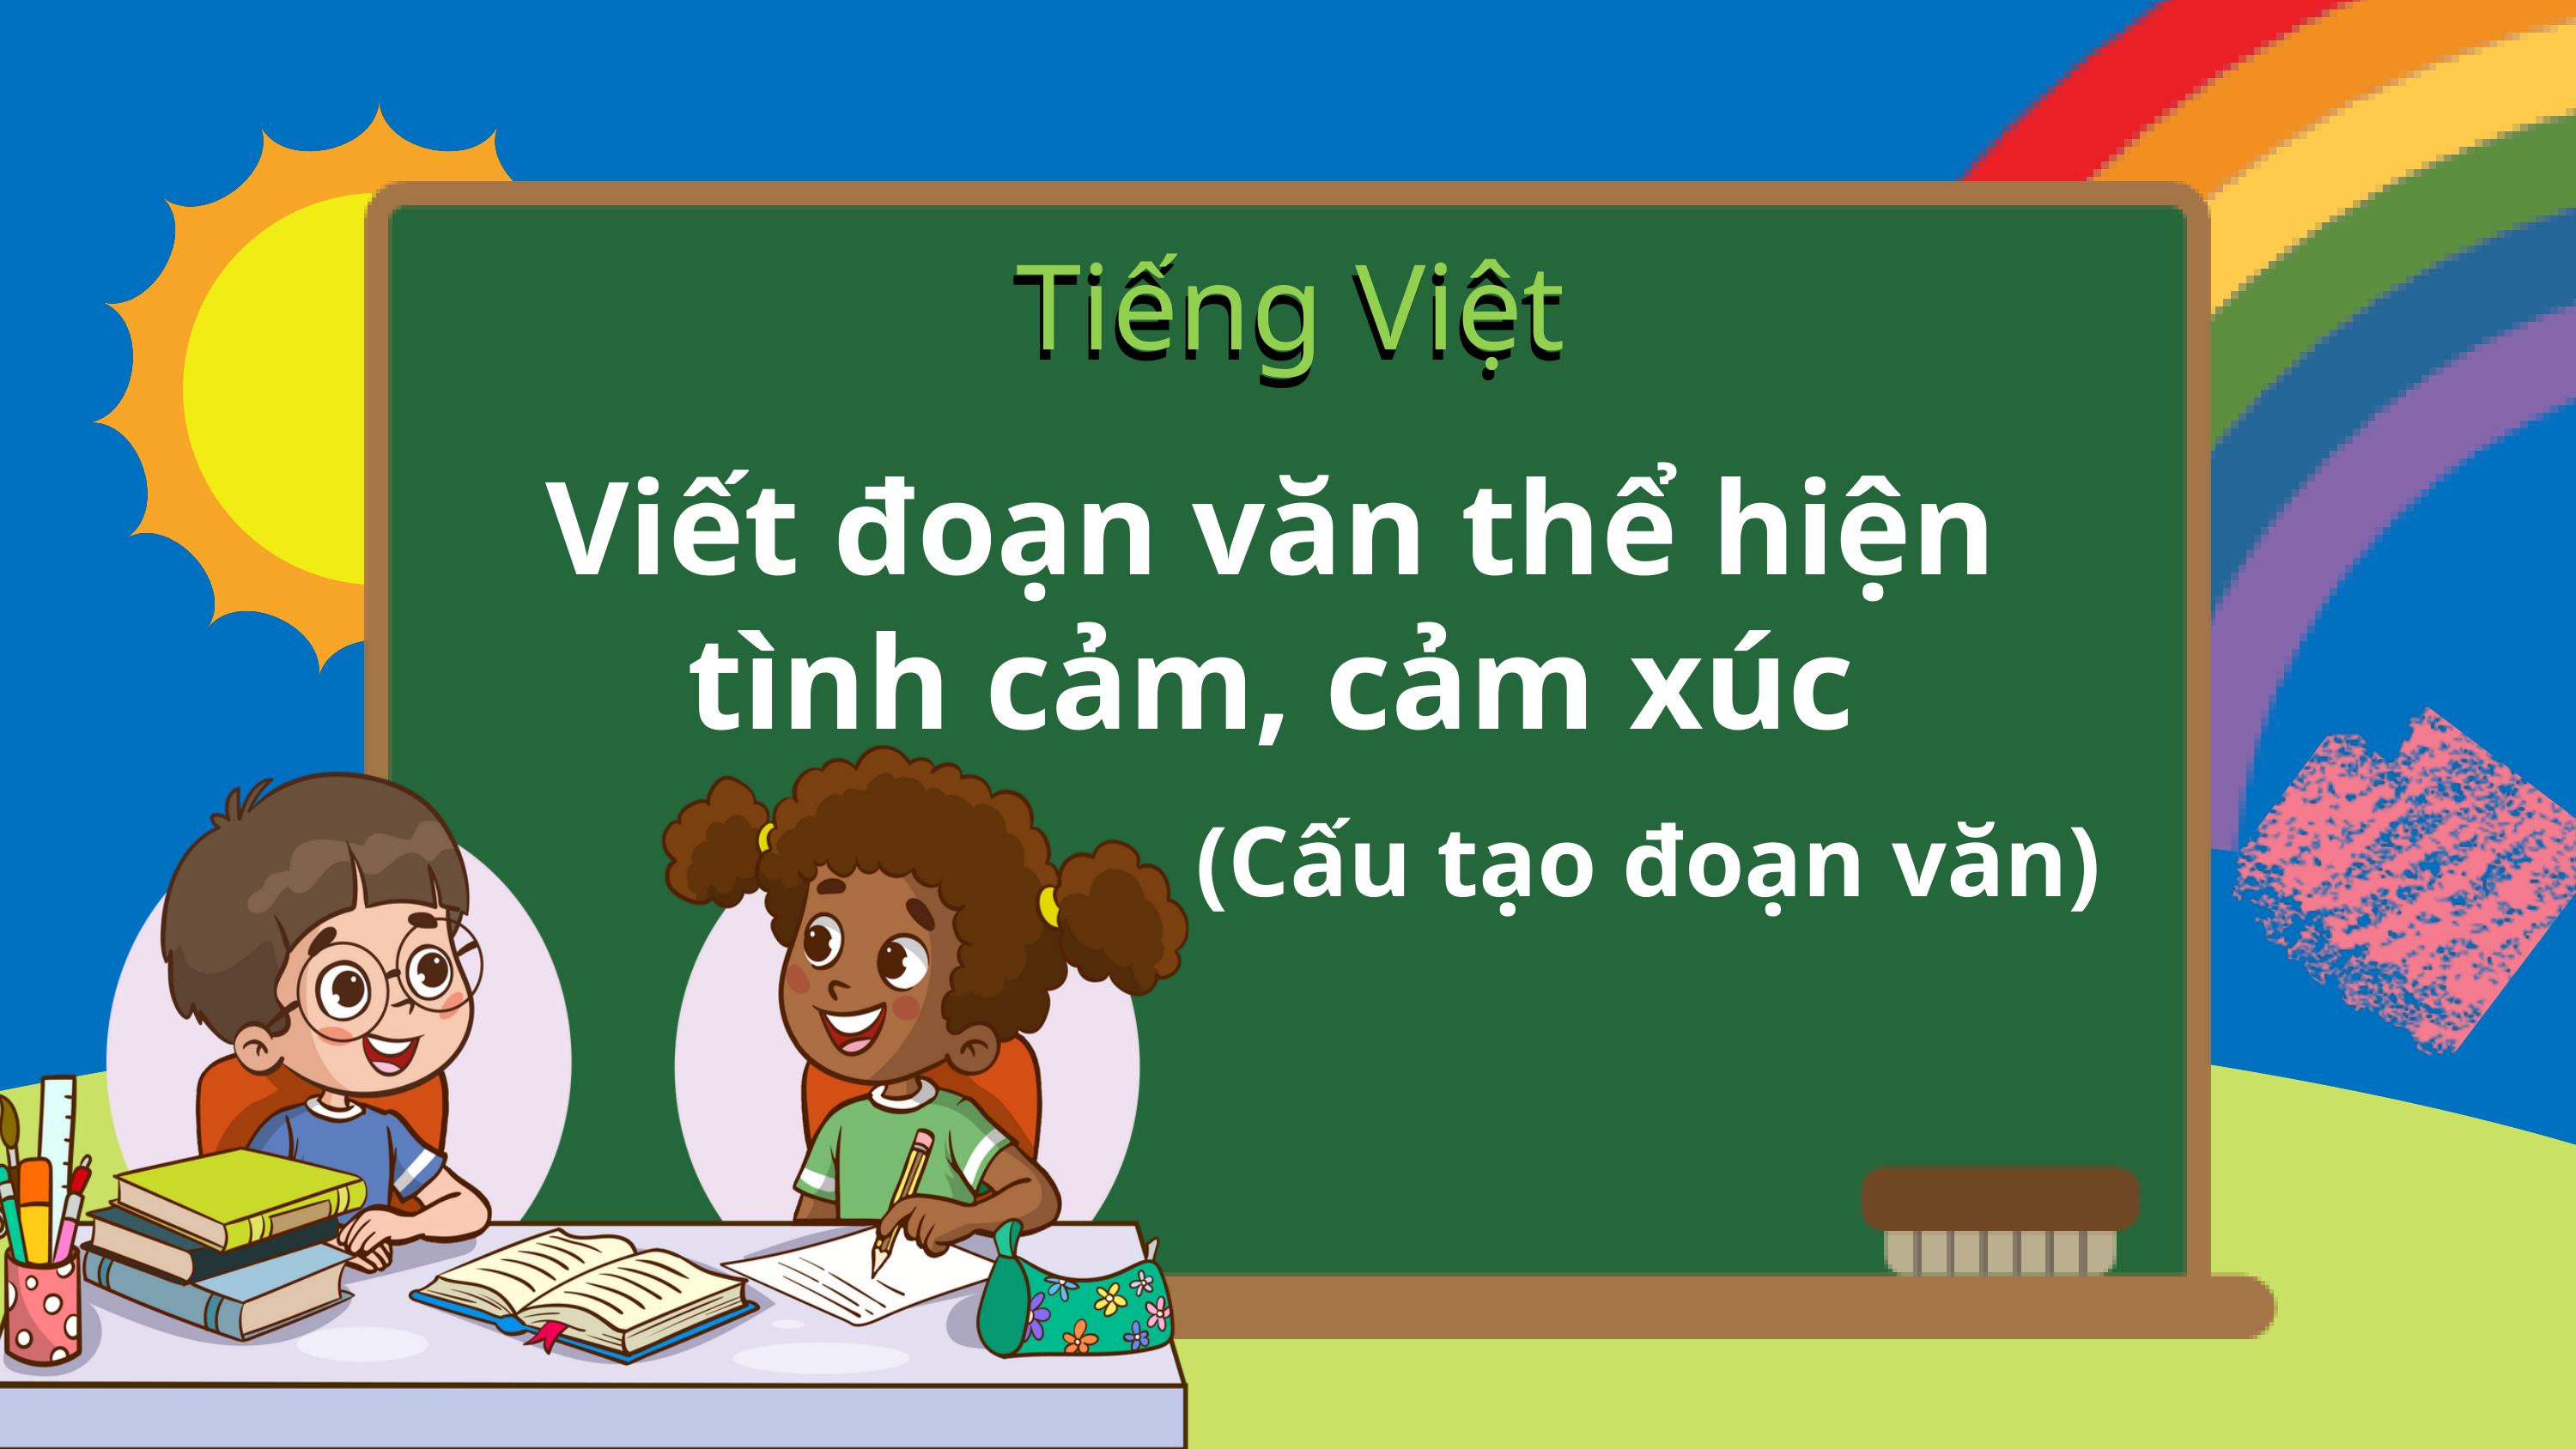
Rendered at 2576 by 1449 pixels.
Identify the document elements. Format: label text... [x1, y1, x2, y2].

text_box [1764, 0, 2576, 818]
text_box [2239, 669, 2576, 985]
text_box [0, 745, 1189, 985]
text_box [1189, 923, 2282, 985]
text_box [982, 225, 1596, 392]
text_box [0, 989, 2576, 1449]
text_box Viết đoạn văn thể hiện tình cảm, cảm xúc [389, 440, 2153, 762]
text_box (Cấu tạo đoạn văn) [767, 793, 2530, 923]
text_box [294, 181, 2282, 793]
text_box [87, 99, 671, 679]
